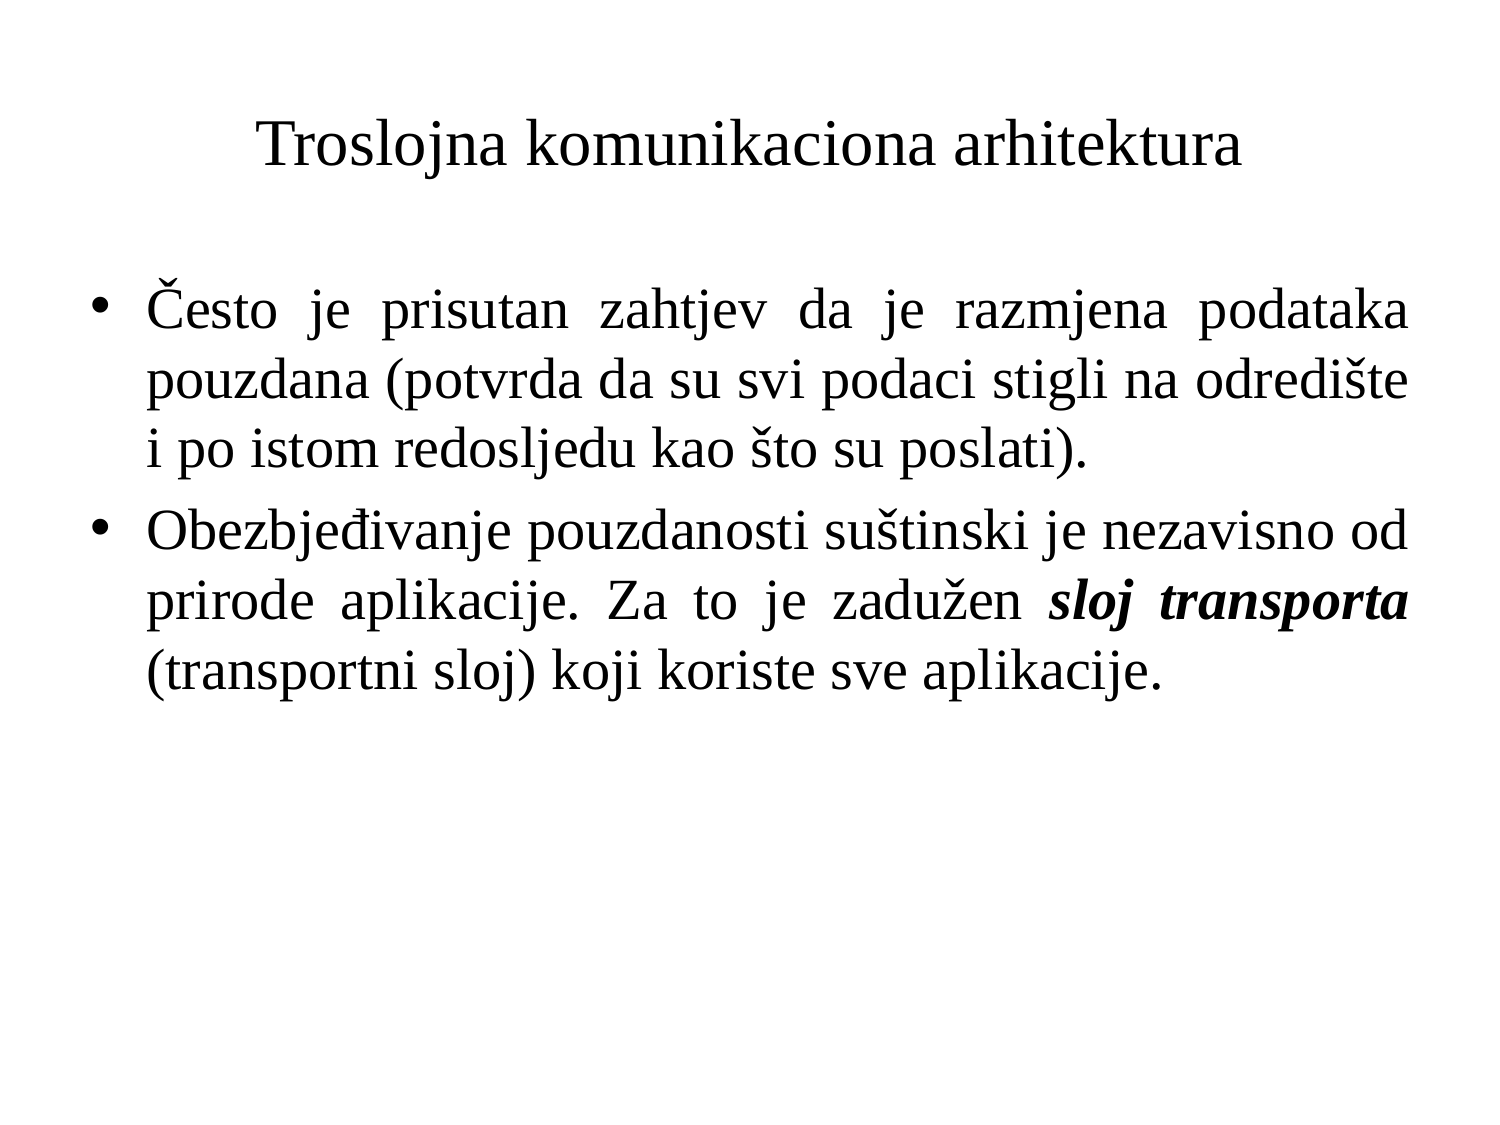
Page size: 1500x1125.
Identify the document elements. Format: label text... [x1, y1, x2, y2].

list Često je prisutan zahtjev da je razmjena podataka pouzdana (potvrda da su svi podaci stigli na odredište i po istom redosljedu kao što su poslati). Obezbjeđivanje pouzdanosti suštinski je nezavisno od prirode aplikacije. Za to je zadužen sloj transporta (transportni sloj) koji koriste sve aplikacije. [75, 262, 1425, 1005]
title Troslojna komunikaciona arhitektura [75, 45, 1425, 233]
